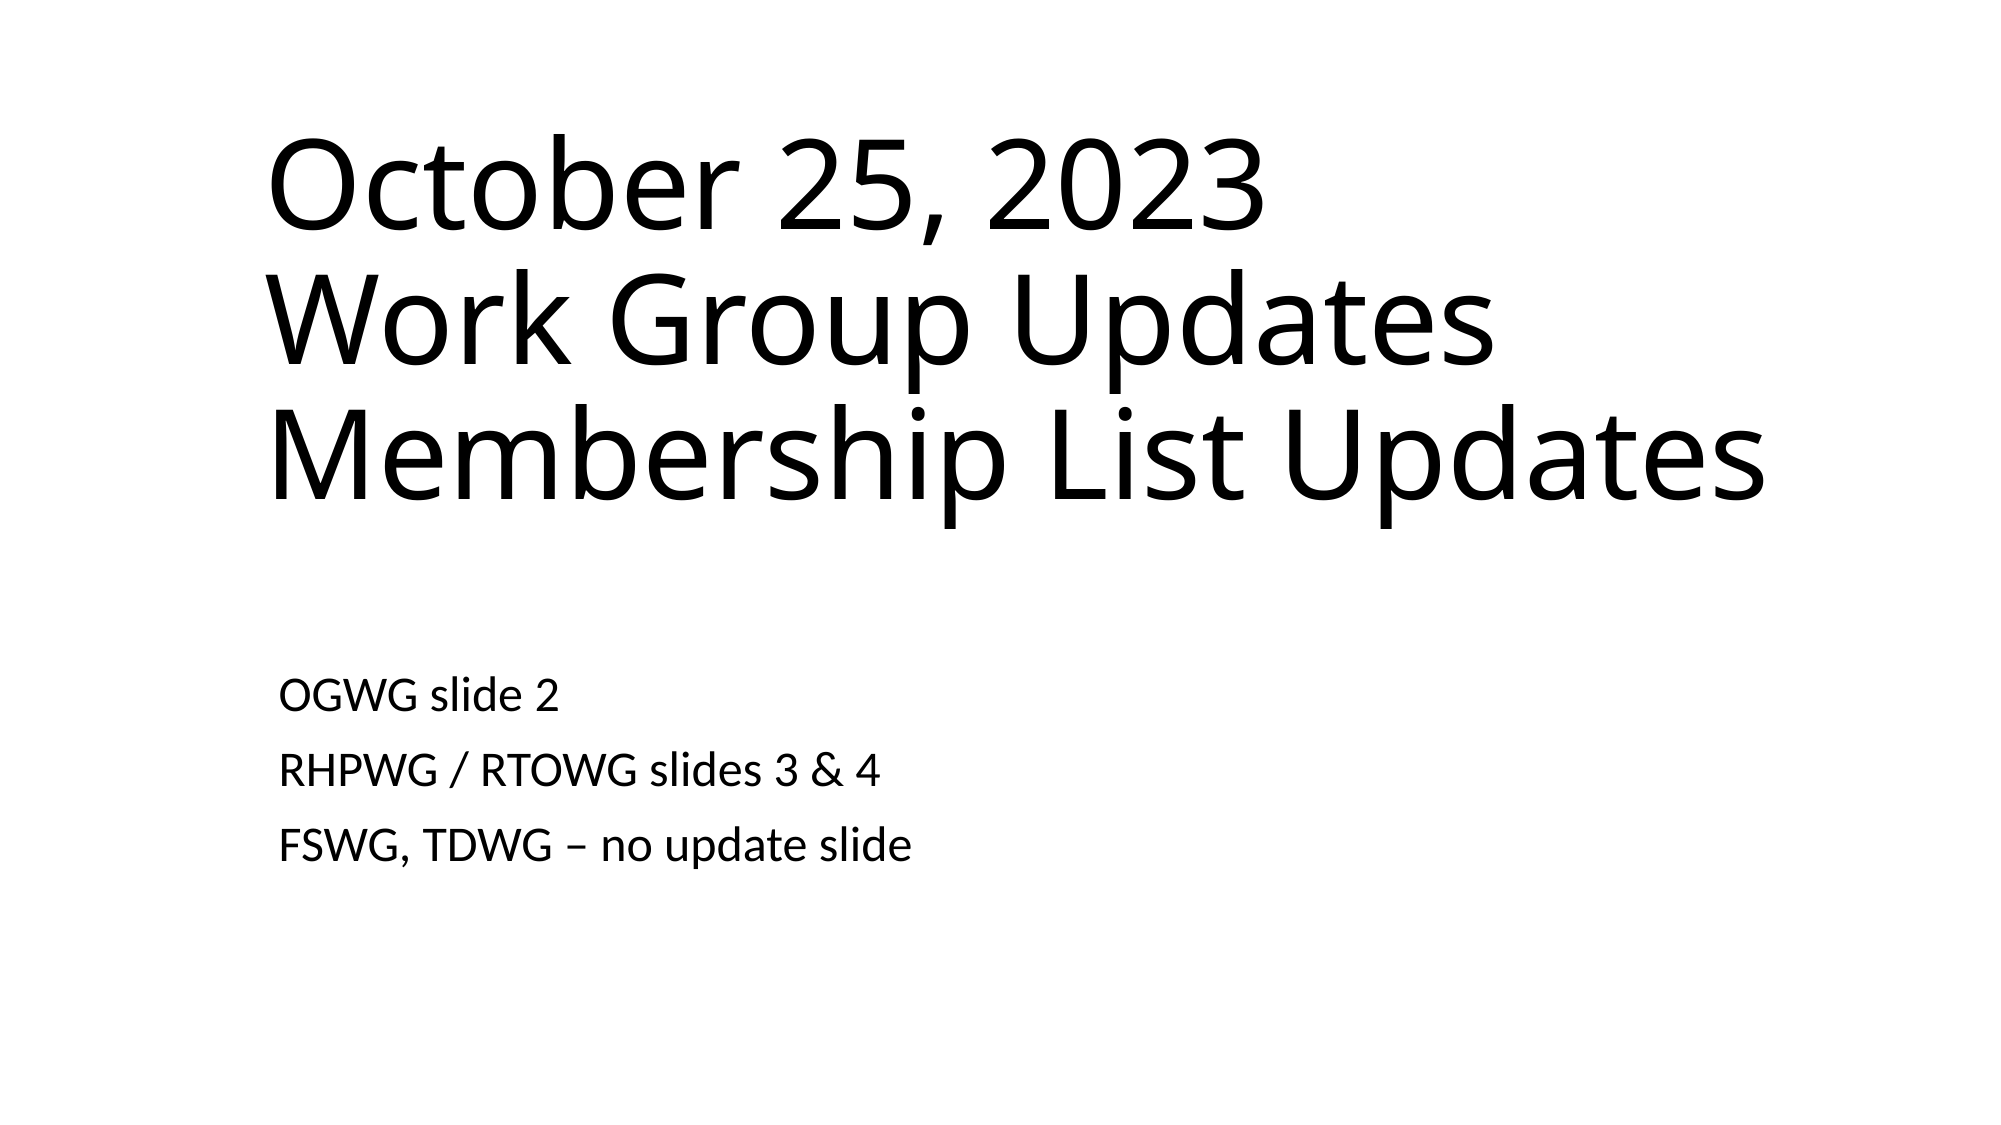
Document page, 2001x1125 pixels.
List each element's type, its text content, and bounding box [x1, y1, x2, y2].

subtitle OGWG slide 2 RHPWG / RTOWG slides 3 & 4 FSWG, TDWG – no update slide [263, 661, 1764, 1088]
title October 25, 2023 Work Group Updates Membership List Updates [249, 113, 1828, 590]
